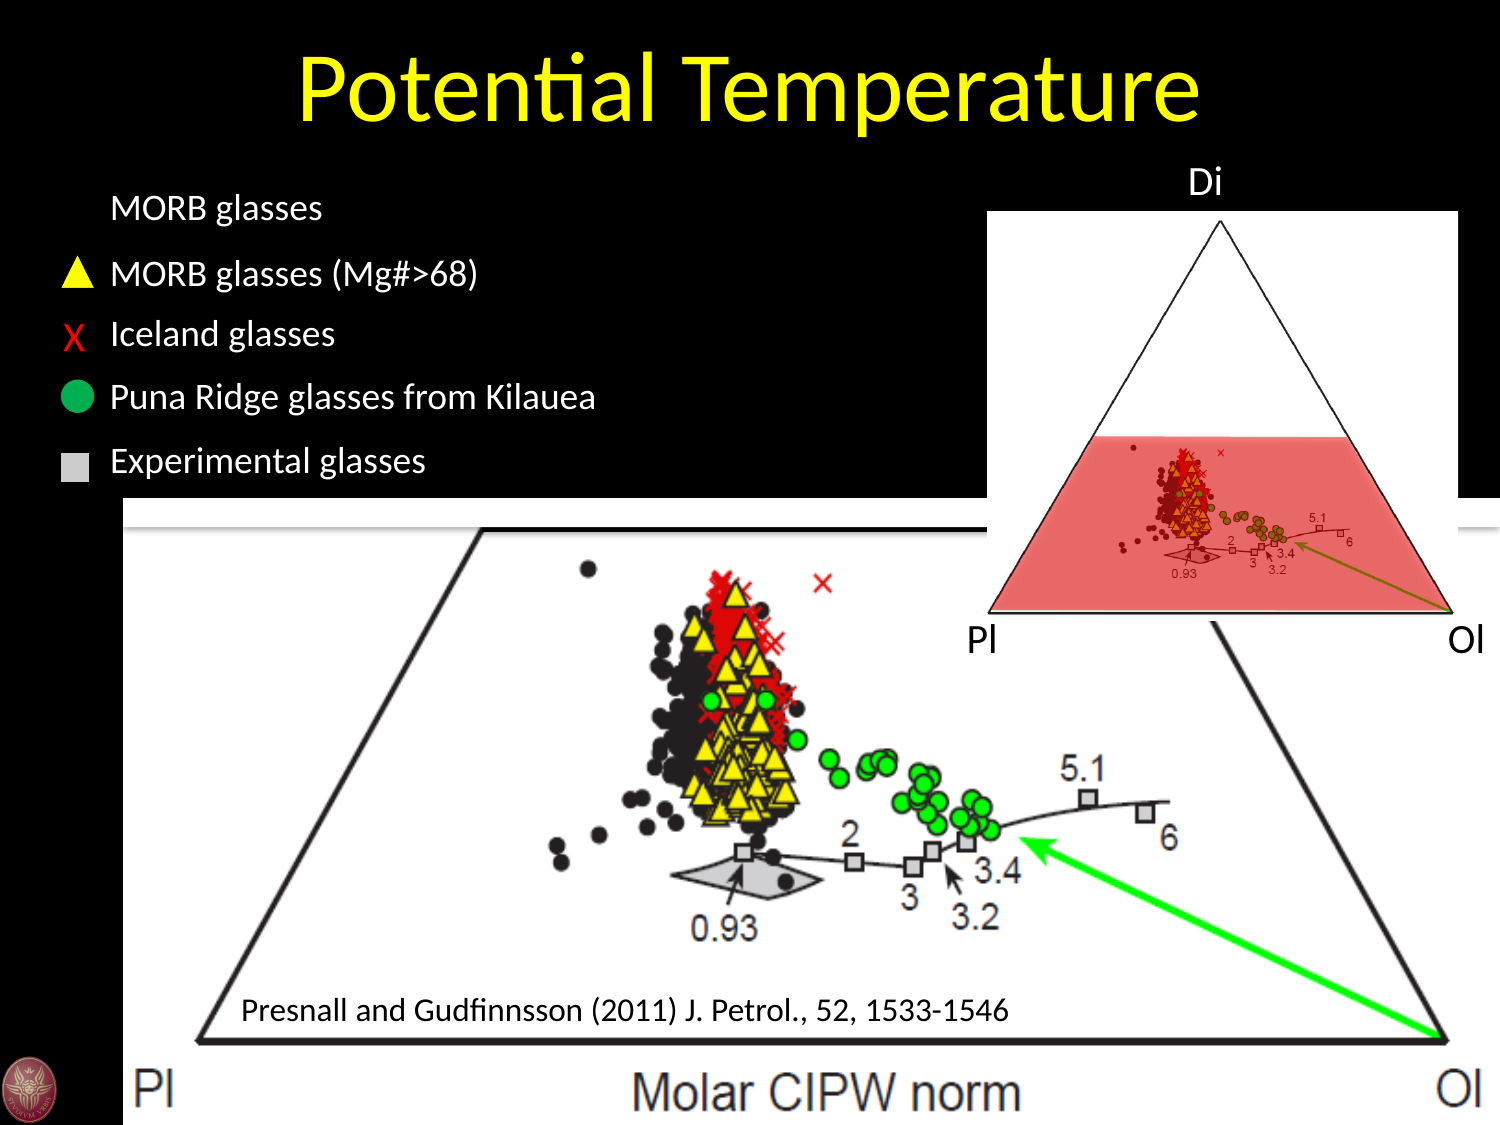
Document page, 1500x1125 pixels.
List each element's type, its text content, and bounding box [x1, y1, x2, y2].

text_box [47, 301, 553, 368]
picture [0, 1055, 60, 1125]
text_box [59, 241, 740, 303]
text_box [59, 428, 764, 490]
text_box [63, 175, 471, 237]
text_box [951, 145, 1500, 671]
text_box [59, 364, 693, 426]
text_box Potential Temperature [0, 14, 1500, 150]
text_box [122, 497, 1500, 1125]
